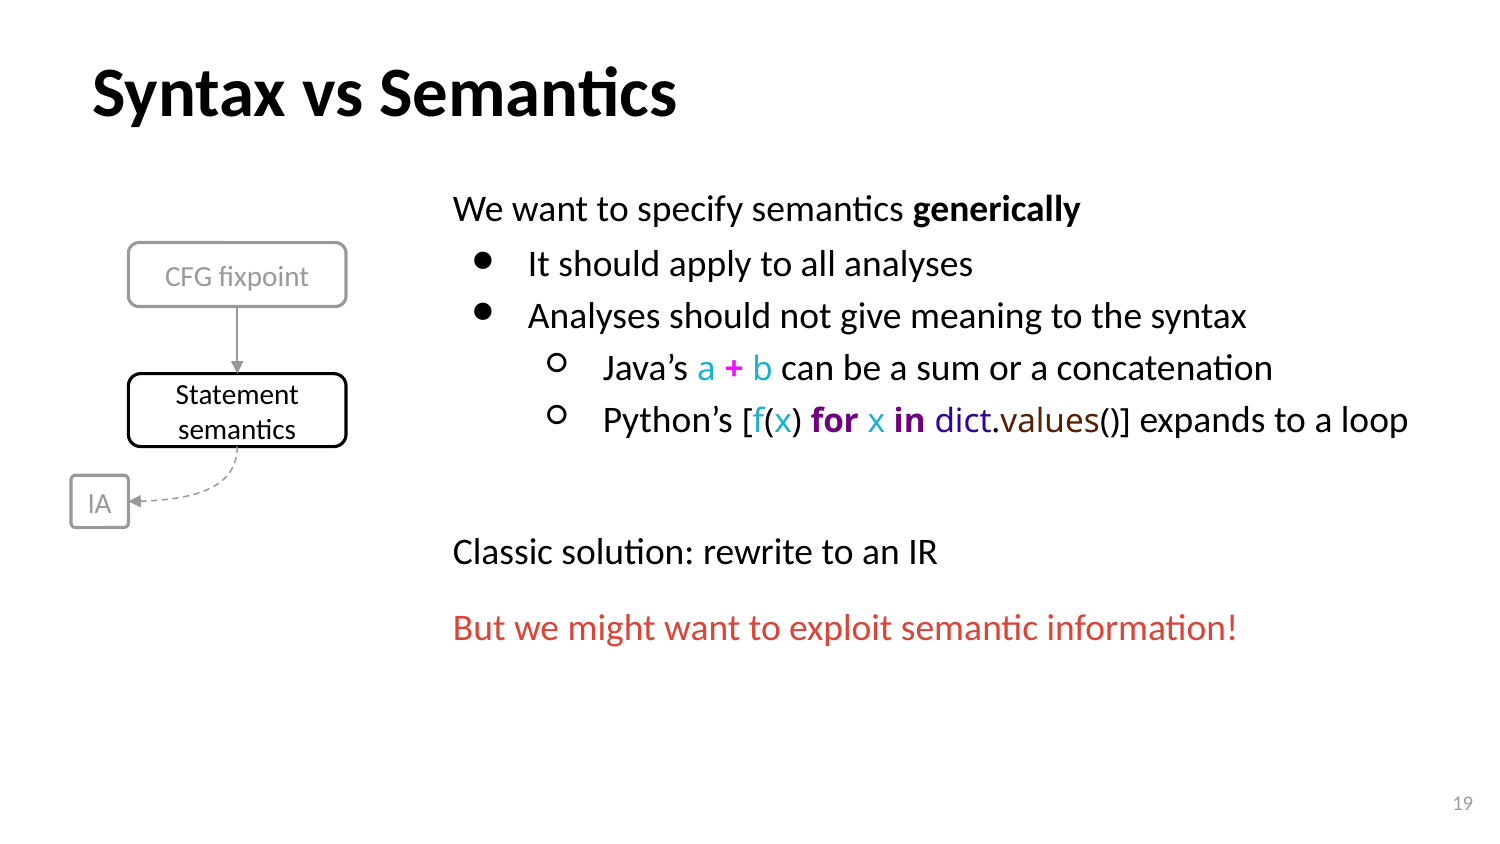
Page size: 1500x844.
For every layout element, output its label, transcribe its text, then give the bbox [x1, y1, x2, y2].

list Classic solution: rewrite to an IR But we might want to exploit semantic information! [438, 504, 1427, 651]
text_box CFG fixpoint [128, 242, 347, 307]
text_box IA [70, 475, 129, 528]
slide_number ‹#› [1398, 770, 1489, 835]
list It should apply to all analyses Analyses should not give meaning to the syntax Java’s a + b can be a sum or a concatenation Python’s [f(x) for x in dict.values()] expands to a loop [438, 217, 1427, 498]
text_box Statement semantics [128, 373, 347, 447]
list We want to specify semantics generically [438, 162, 1427, 217]
title Syntax vs Semantics [77, 19, 1427, 146]
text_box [155, 419, 211, 529]
